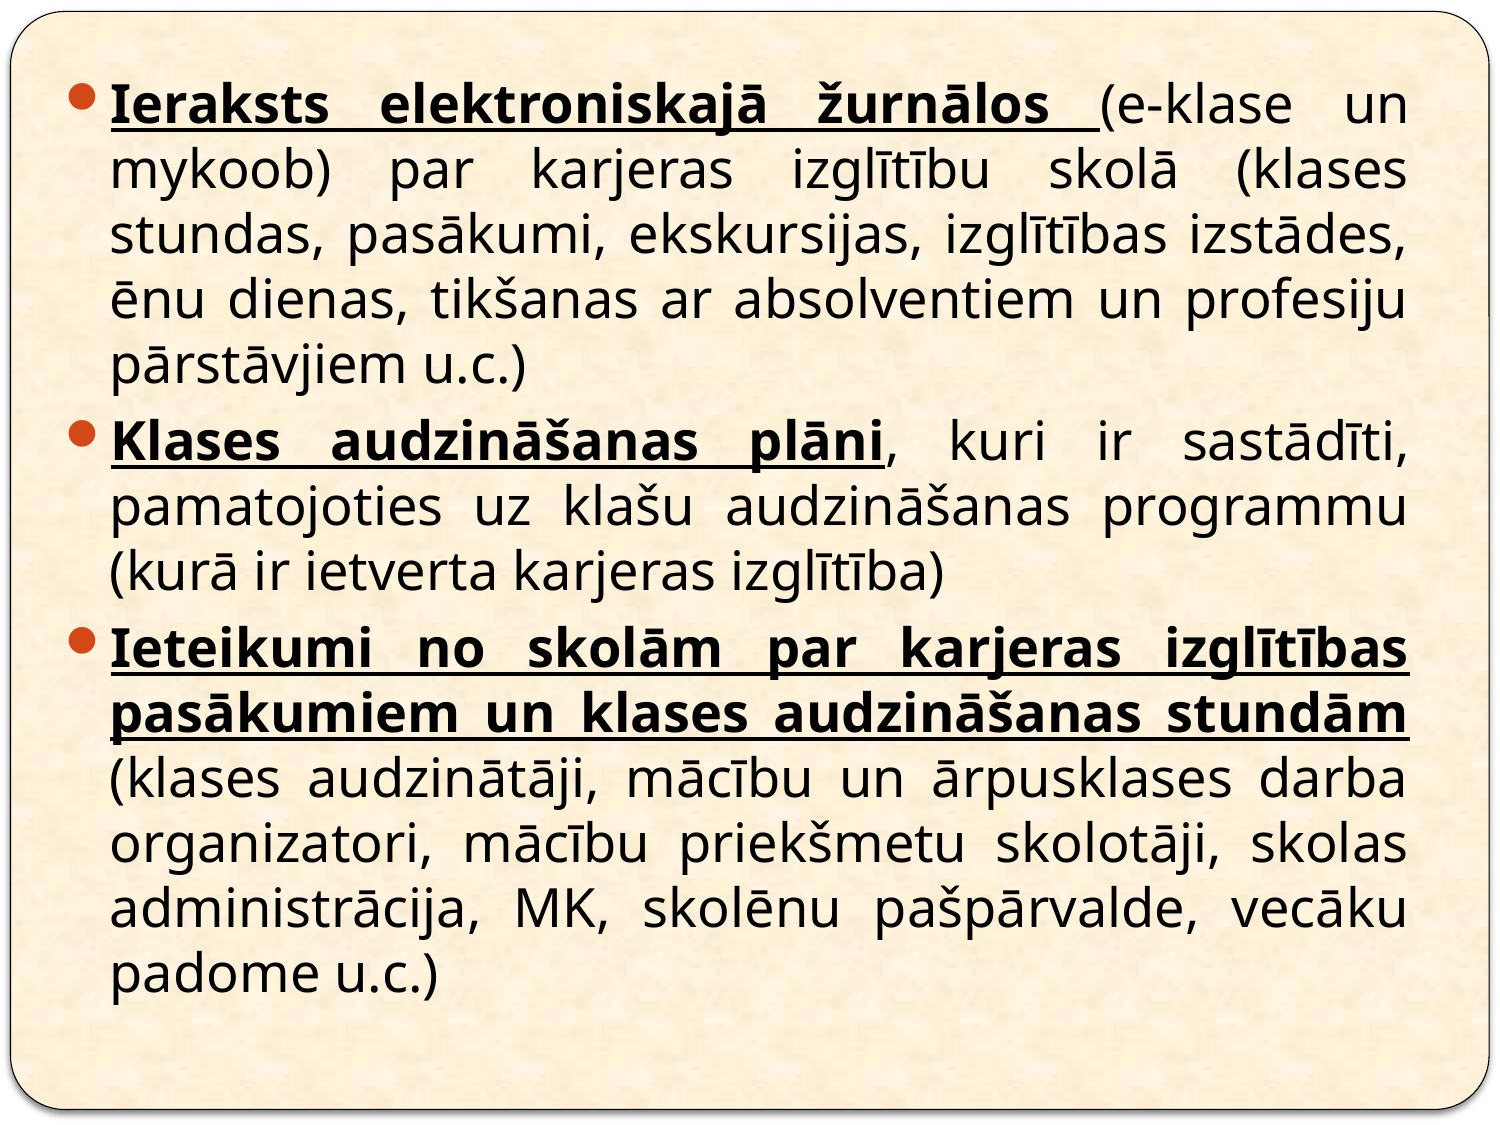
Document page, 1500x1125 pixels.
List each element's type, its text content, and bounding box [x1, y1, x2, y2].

list Ieraksts elektroniskajā žurnālos (e-klase un mykoob) par karjeras izglītību skolā (klases stundas, pasākumi, ekskursijas, izglītības izstādes, ēnu dienas, tikšanas ar absolventiem un profesiju pārstāvjiem u.c.) Klases audzināšanas plāni, kuri ir sastādīti, pamatojoties uz klašu audzināšanas programmu (kurā ir ietverta karjeras izglītība) Ieteikumi no skolām par karjeras izglītības pasākumiem un klases audzināšanas stundām (klases audzinātāji, mācību un ārpusklases darba organizatori, mācību priekšmetu skolotāji, skolas administrācija, MK, skolēnu pašpārvalde, vecāku padome u.c.) [50, 62, 1425, 988]
picture [12, 12, 1488, 1108]
